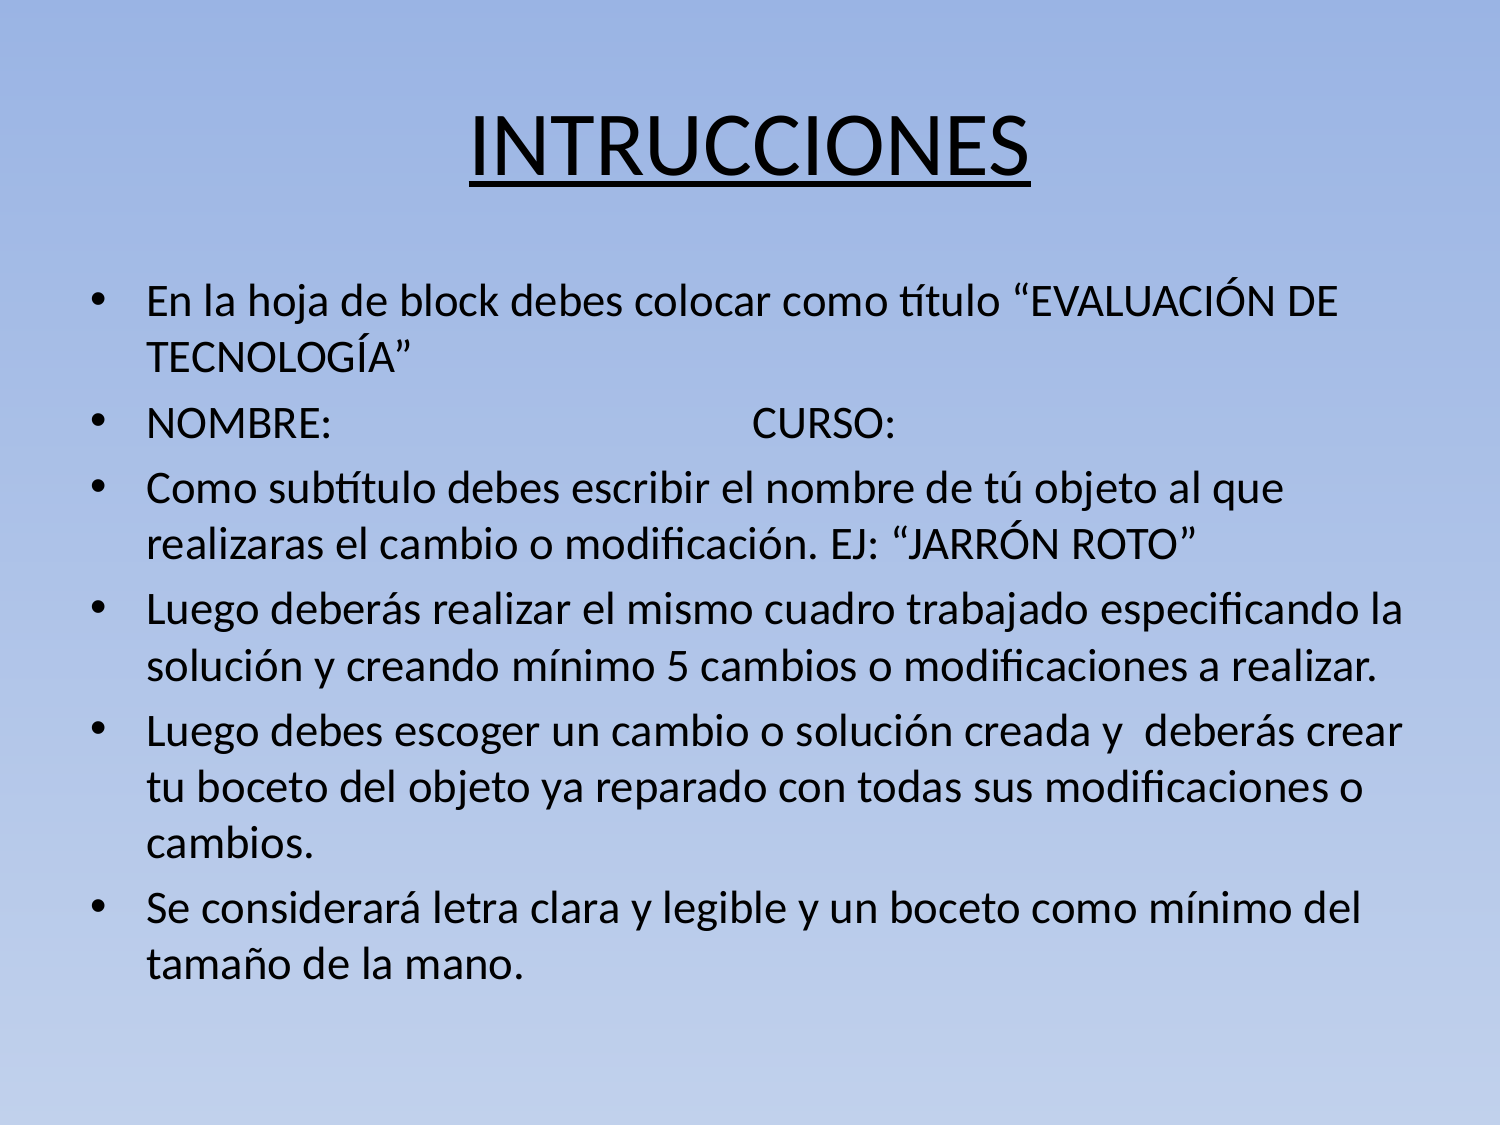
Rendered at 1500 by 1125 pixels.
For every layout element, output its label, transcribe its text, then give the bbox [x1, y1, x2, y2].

list En la hoja de block debes colocar como título “EVALUACIÓN DE TECNOLOGÍA” NOMBRE: CURSO: Como subtítulo debes escribir el nombre de tú objeto al que realizaras el cambio o modificación. EJ: “JARRÓN ROTO” Luego deberás realizar el mismo cuadro trabajado especificando la solución y creando mínimo 5 cambios o modificaciones a realizar. Luego debes escoger un cambio o solución creada y deberás crear tu boceto del objeto ya reparado con todas sus modificaciones o cambios. Se considerará letra clara y legible y un boceto como mínimo del tamaño de la mano. [75, 262, 1425, 1005]
title INTRUCCIONES [75, 45, 1425, 233]
